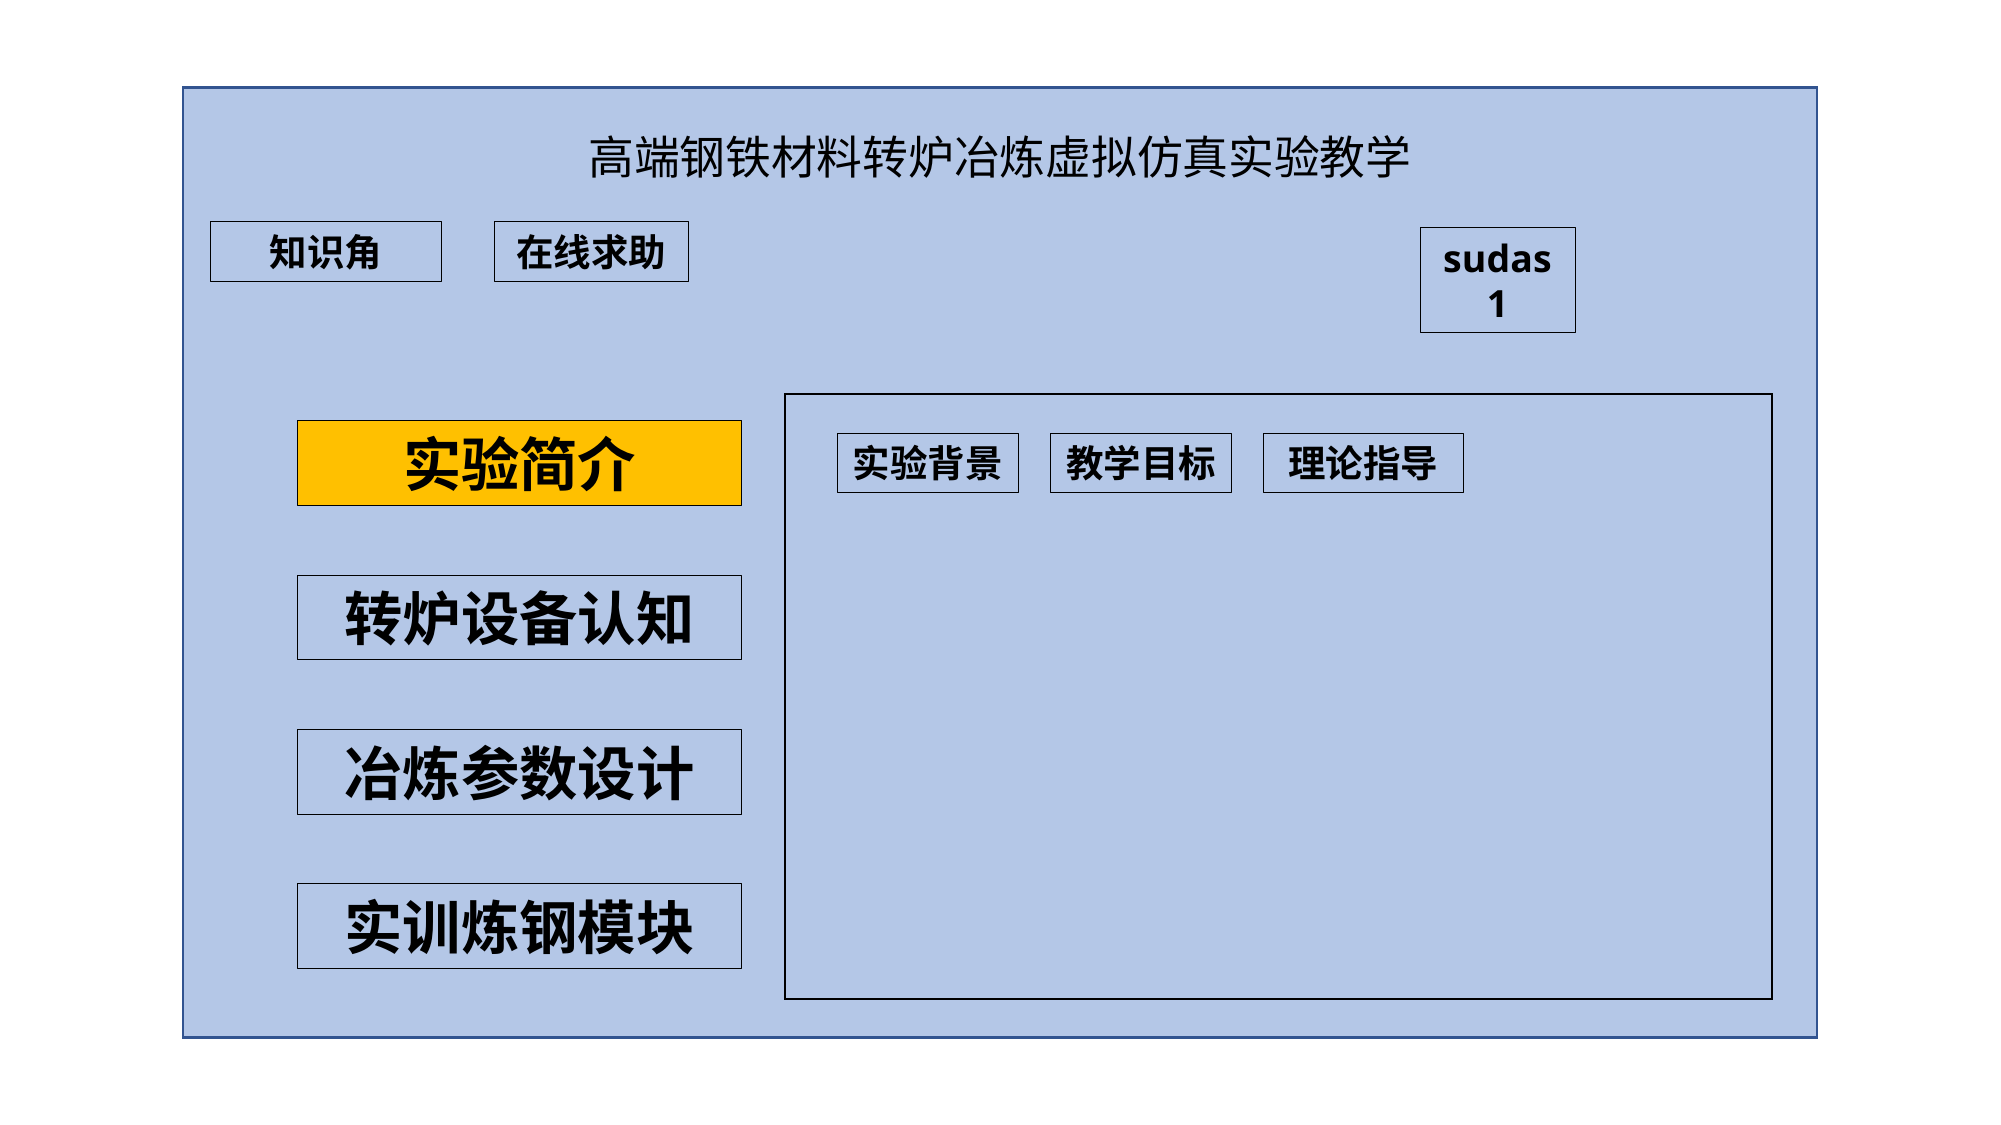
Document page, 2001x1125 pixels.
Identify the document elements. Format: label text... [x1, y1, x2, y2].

text_box 冶炼参数设计 [297, 729, 742, 815]
text_box sudas1 [1419, 227, 1575, 333]
text_box 教学目标 [1050, 432, 1232, 493]
text_box 知识角 [210, 221, 442, 282]
text_box 在线求助 [493, 221, 689, 281]
text_box [784, 393, 1773, 1000]
text_box 转炉设备认知 [297, 575, 742, 660]
text_box 高端钢铁材料转炉冶炼虚拟仿真实验教学 [539, 121, 1461, 191]
text_box 实验简介 [297, 420, 742, 506]
text_box 实训炼钢模块 [297, 883, 742, 969]
text_box [182, 86, 1818, 1039]
text_box 实验背景 [837, 432, 1019, 493]
